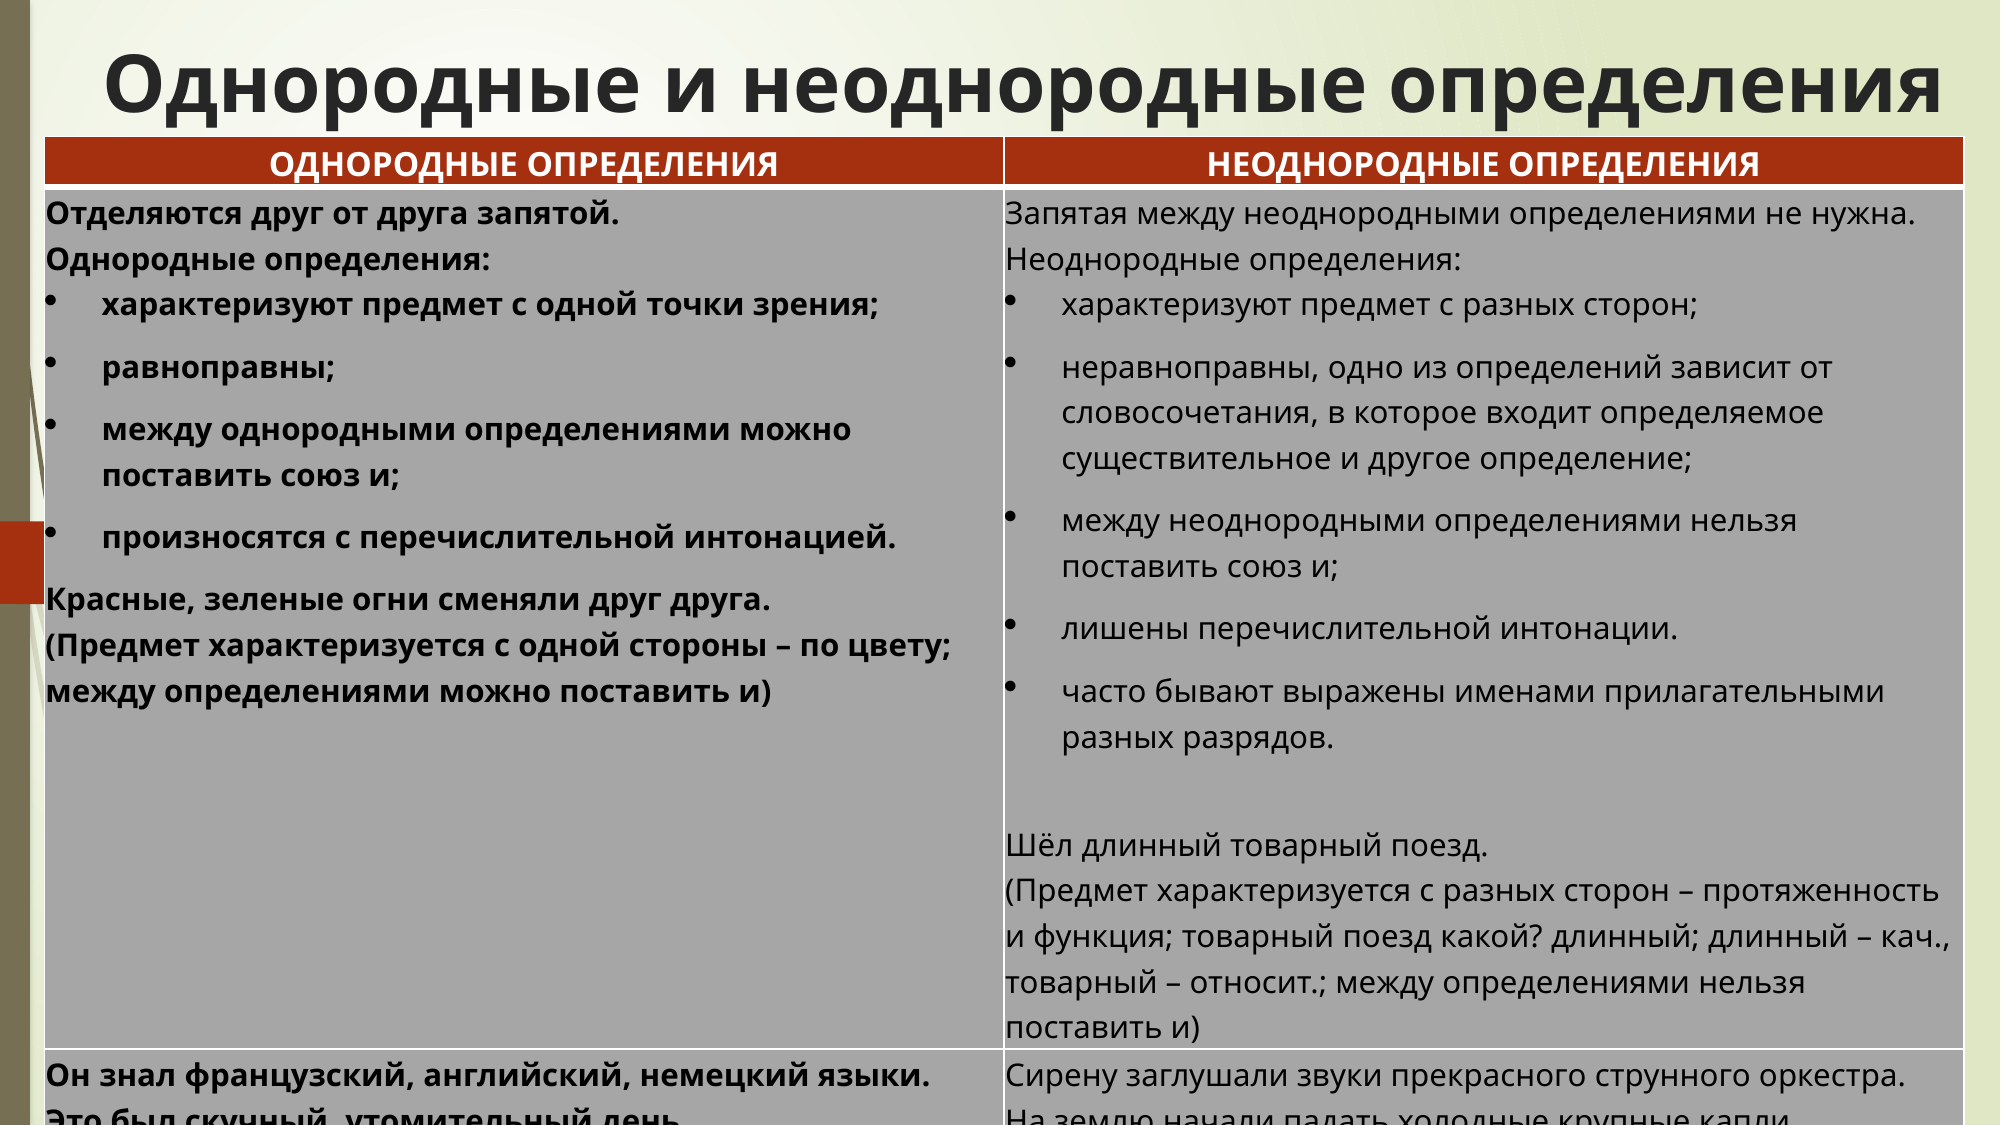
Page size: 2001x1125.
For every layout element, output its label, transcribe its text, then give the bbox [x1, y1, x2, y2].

table_cell Сирену заглушали звуки прекрасного струнного оркестра. На землю начали падать холодные крупные капли. [1005, 1050, 1963, 1125]
title Однородные и неоднородные определения [83, 0, 1964, 136]
table_cell Он знал французский, английский, немецкий языки. Это был скучный, утомительный день. [45, 1050, 1003, 1125]
table_header ОДНОРОДНЫЕ ОПРЕДЕЛЕНИЯ [45, 137, 1003, 184]
table_cell Запятая между неоднородными определениями не нужна. Неоднородные определения: характеризуют предмет с разных сторон; неравноправны, одно из определений зависит от словосочетания, в которое входит определяемое существительное и другое определение; между неоднородными определениями нельзя поставить союз и; лишены перечислительной интонации. часто бывают выражены именами прилагательными разных разрядов. Шёл длинный товарный поезд. (Предмет характеризуется с разных сторон – протяженность и функция; товарный поезд какой? длинный; длинный – кач., товарный – относит.; между определениями нельзя поставить и) [1005, 190, 1963, 1048]
table_cell Отделяются друг от друга запятой. Однородные определения: характеризуют предмет с одной точки зрения; равноправны; между однородными определениями можно поставить союз и; произносятся с перечислительной интонацией. Красные, зеленые огни сменяли друг друга. (Предмет характеризуется с одной стороны – по цвету; между определениями можно поставить и) [45, 190, 1003, 1048]
table_header НЕОДНОРОДНЫЕ ОПРЕДЕЛЕНИЯ [1005, 137, 1963, 184]
